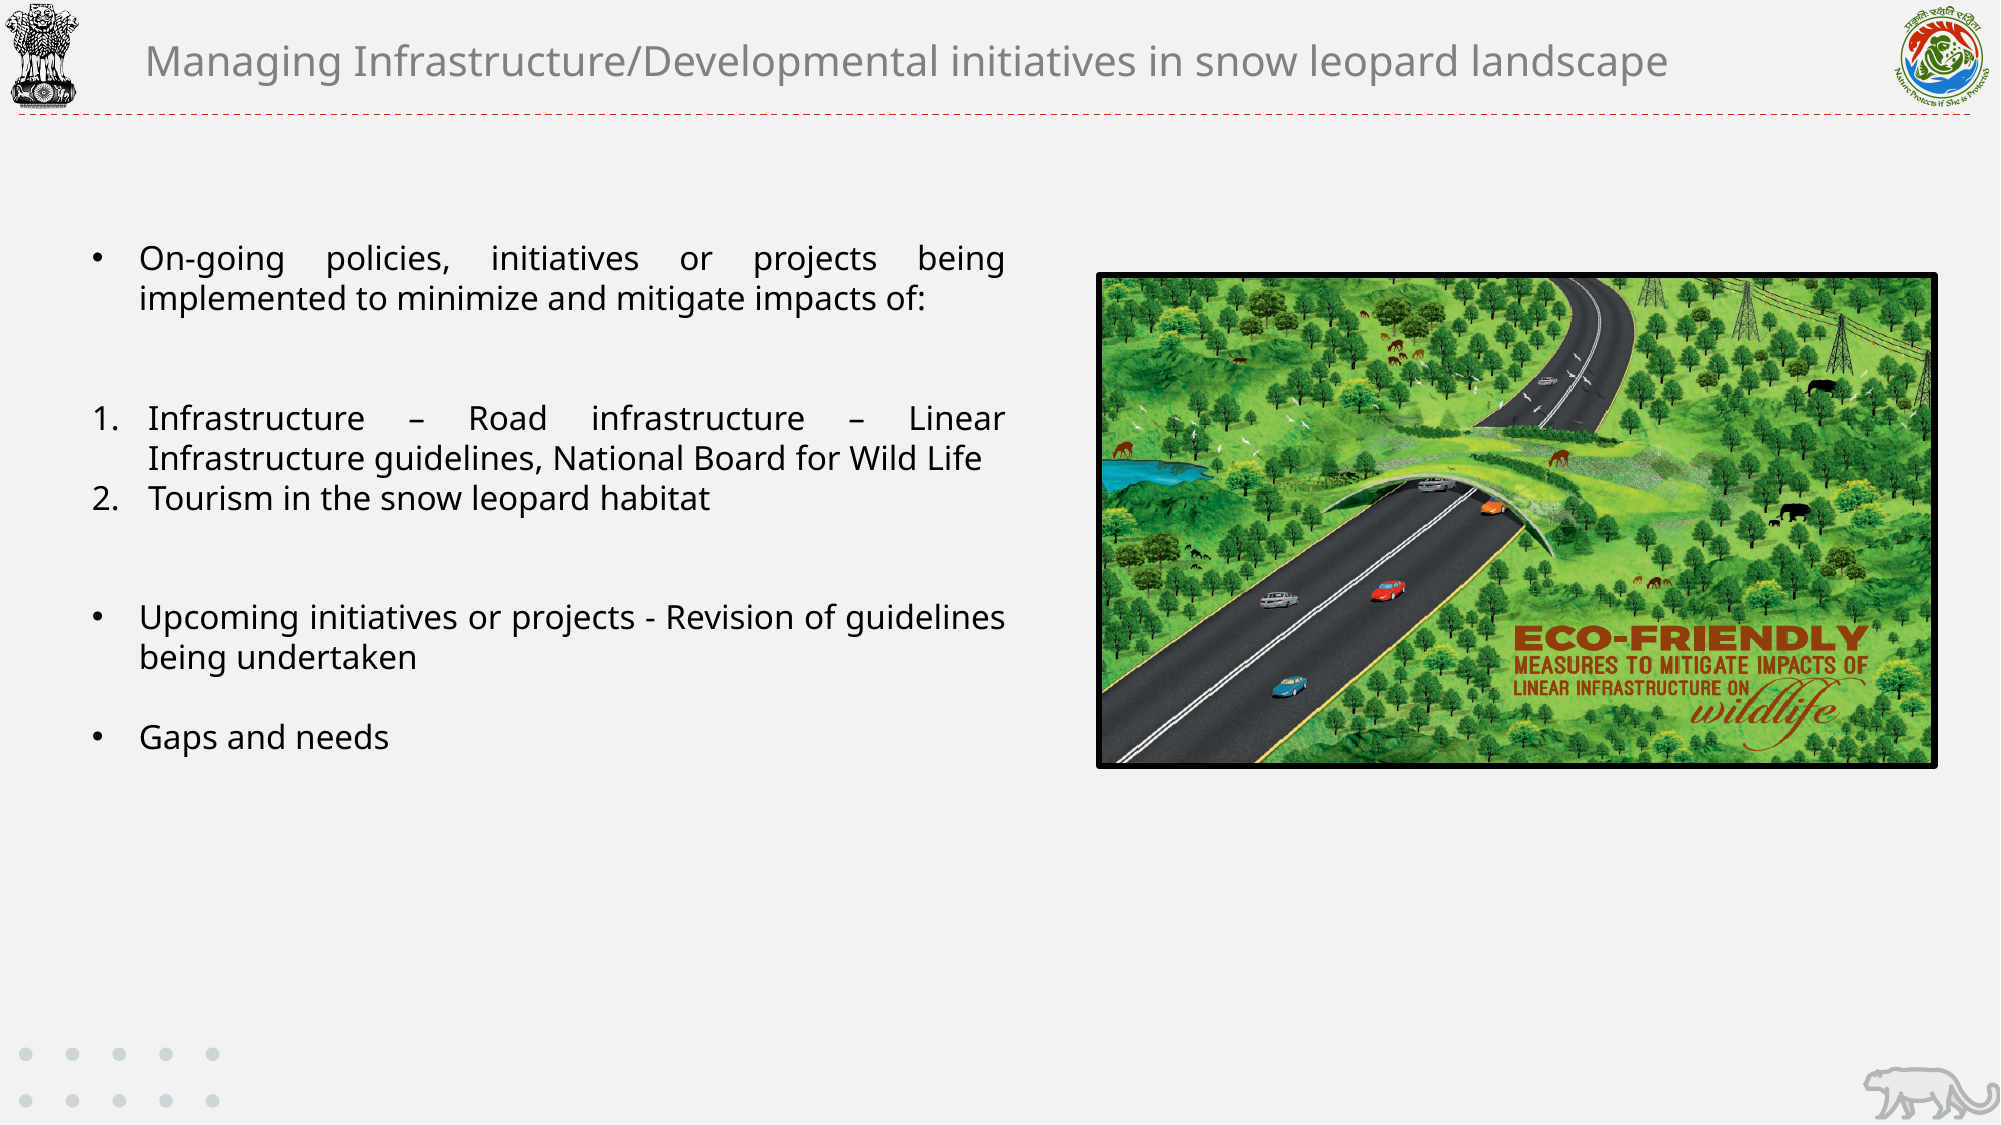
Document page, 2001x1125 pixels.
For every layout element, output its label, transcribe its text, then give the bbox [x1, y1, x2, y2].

picture [1894, 6, 1989, 107]
picture [2, 1, 82, 126]
text_box On-going policies, initiatives or projects being implemented to minimize and mitigate impacts of: Infrastructure – Road infrastructure – Linear Infrastructure guidelines, National Board for Wild Life Tourism in the snow leopard habitat Upcoming initiatives or projects - Revision of guidelines being undertaken Gaps and needs [77, 229, 1022, 764]
picture [1862, 1024, 2000, 1125]
picture [1101, 277, 1932, 763]
list Managing Infrastructure/Developmental initiatives in snow leopard landscape [95, 14, 1875, 99]
